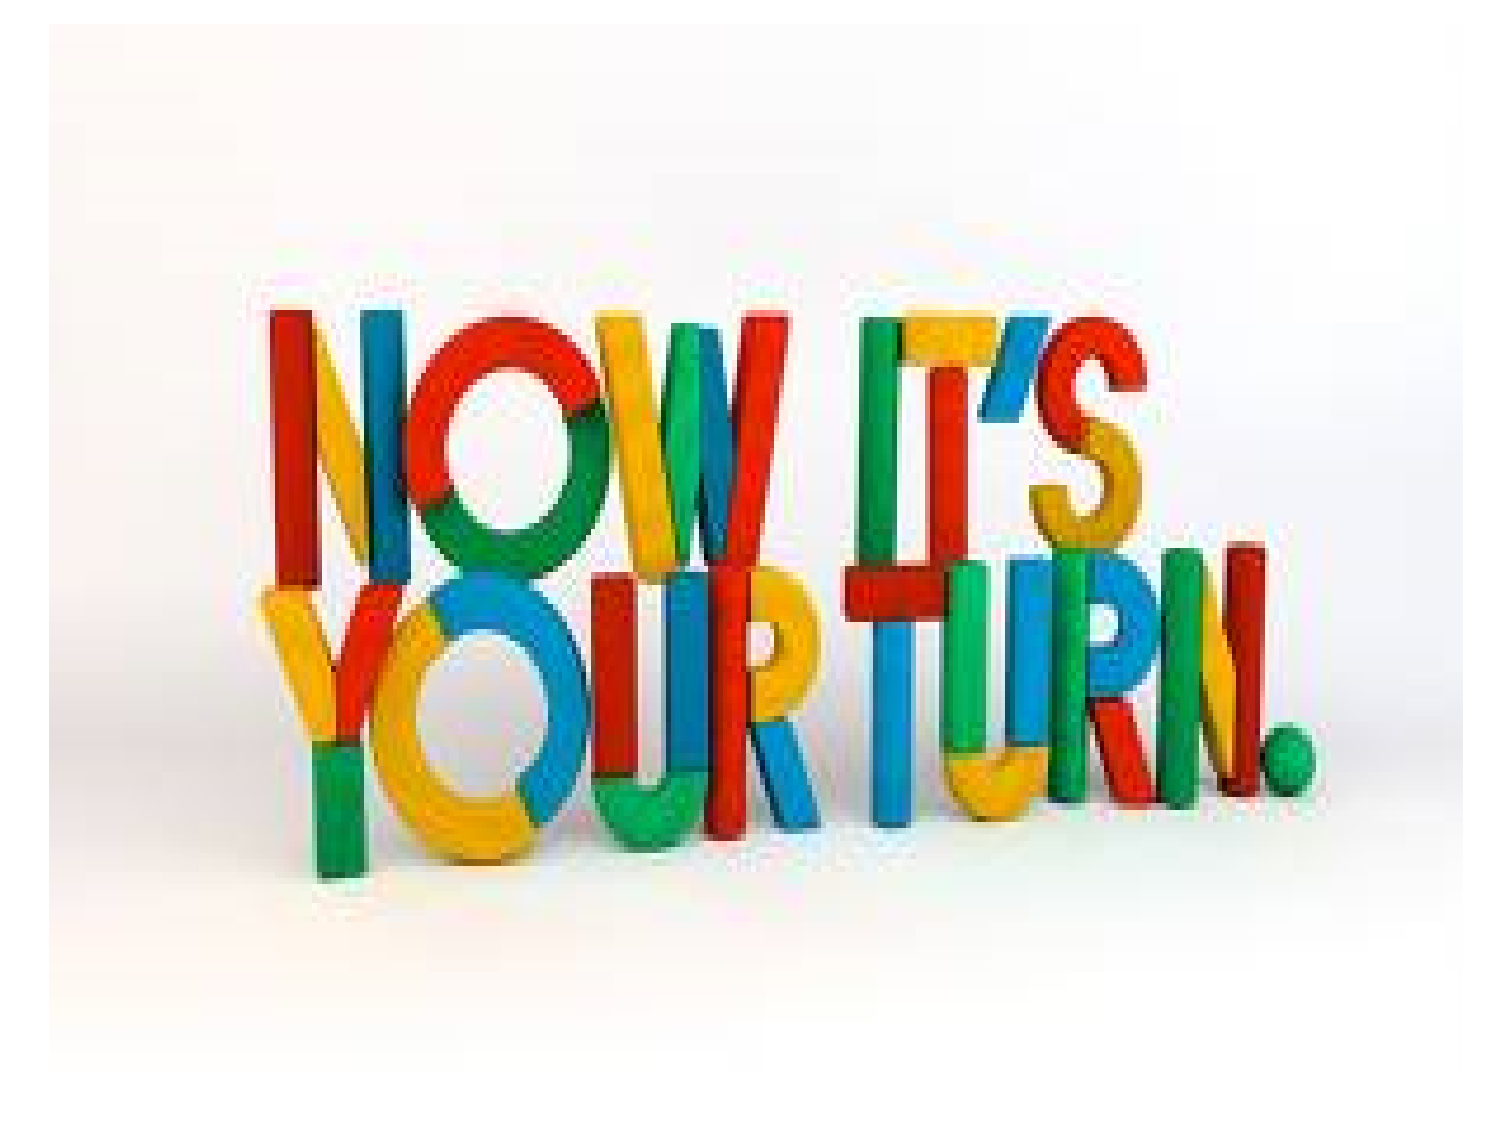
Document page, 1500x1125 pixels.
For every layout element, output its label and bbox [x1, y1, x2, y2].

list [49, 24, 1463, 1073]
